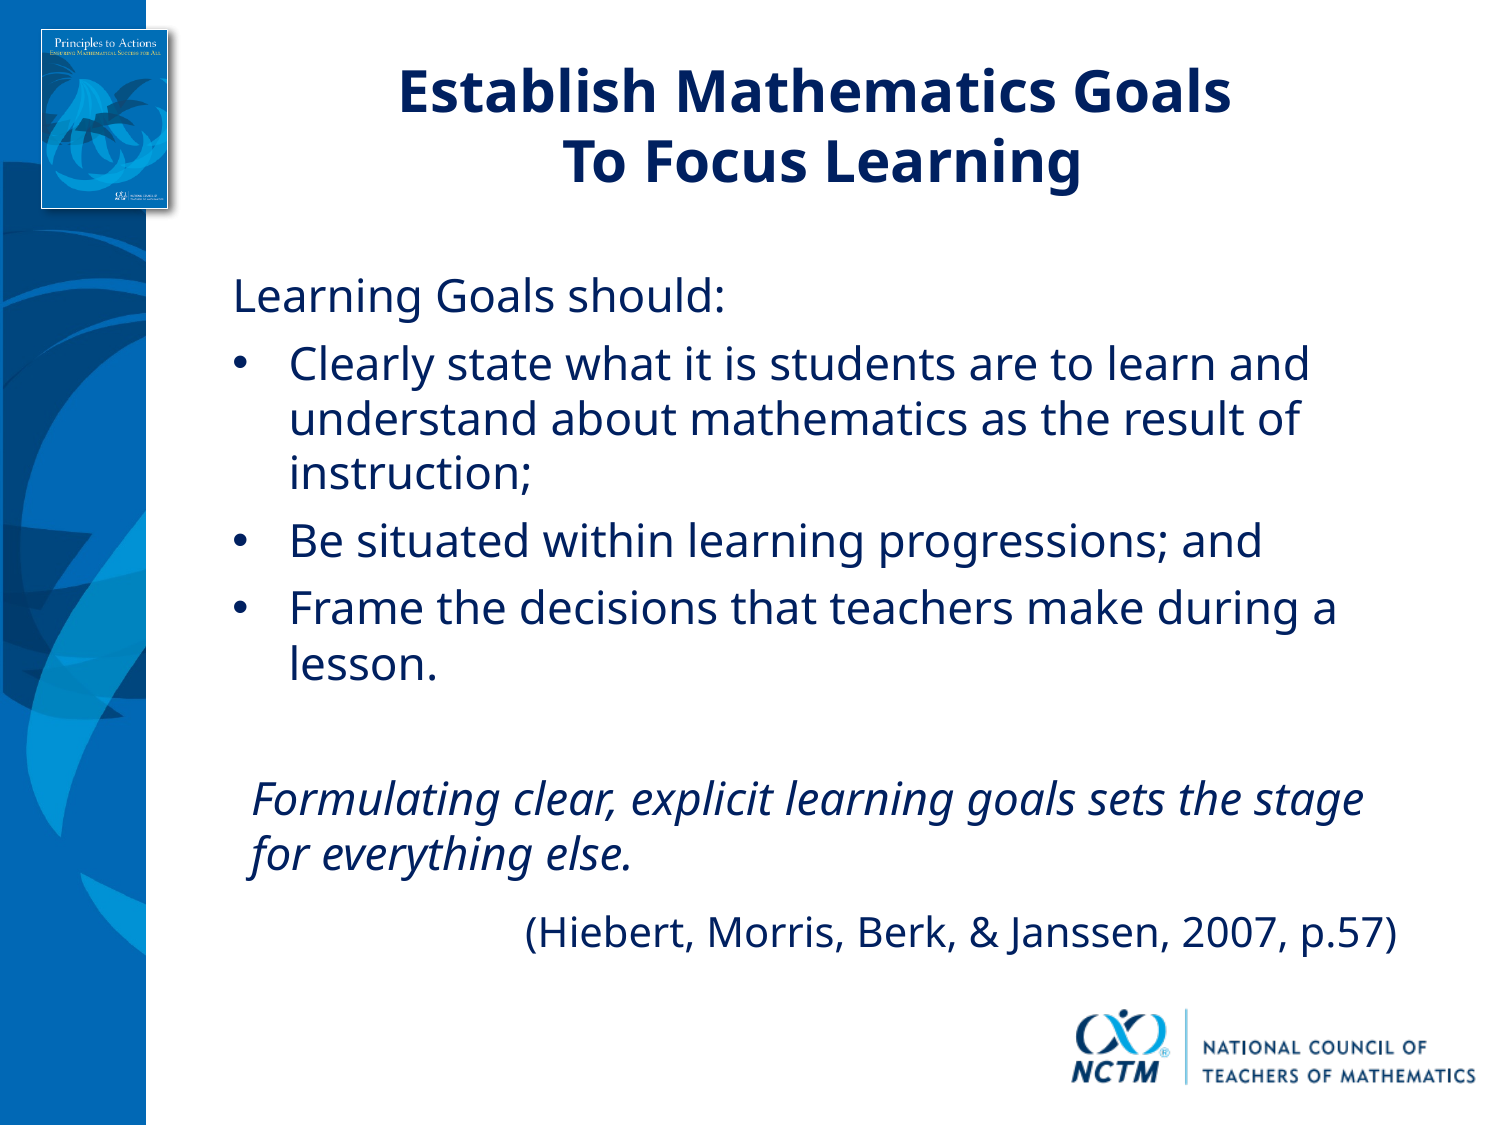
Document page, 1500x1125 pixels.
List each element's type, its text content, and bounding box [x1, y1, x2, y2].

text_box Establish Mathematics Goals To Focus Learning [170, 29, 1500, 218]
text_box Learning Goals should: Clearly state what it is students are to learn and understand about mathematics as the result of instruction; Be situated within learning progressions; and Frame the decisions that teachers make during a lesson. Formulating clear, explicit learning goals sets the stage for everything else. (Hiebert, Morris, Berk, & Janssen, 2007, p.57) [217, 259, 1413, 947]
picture [0, 0, 168, 1125]
